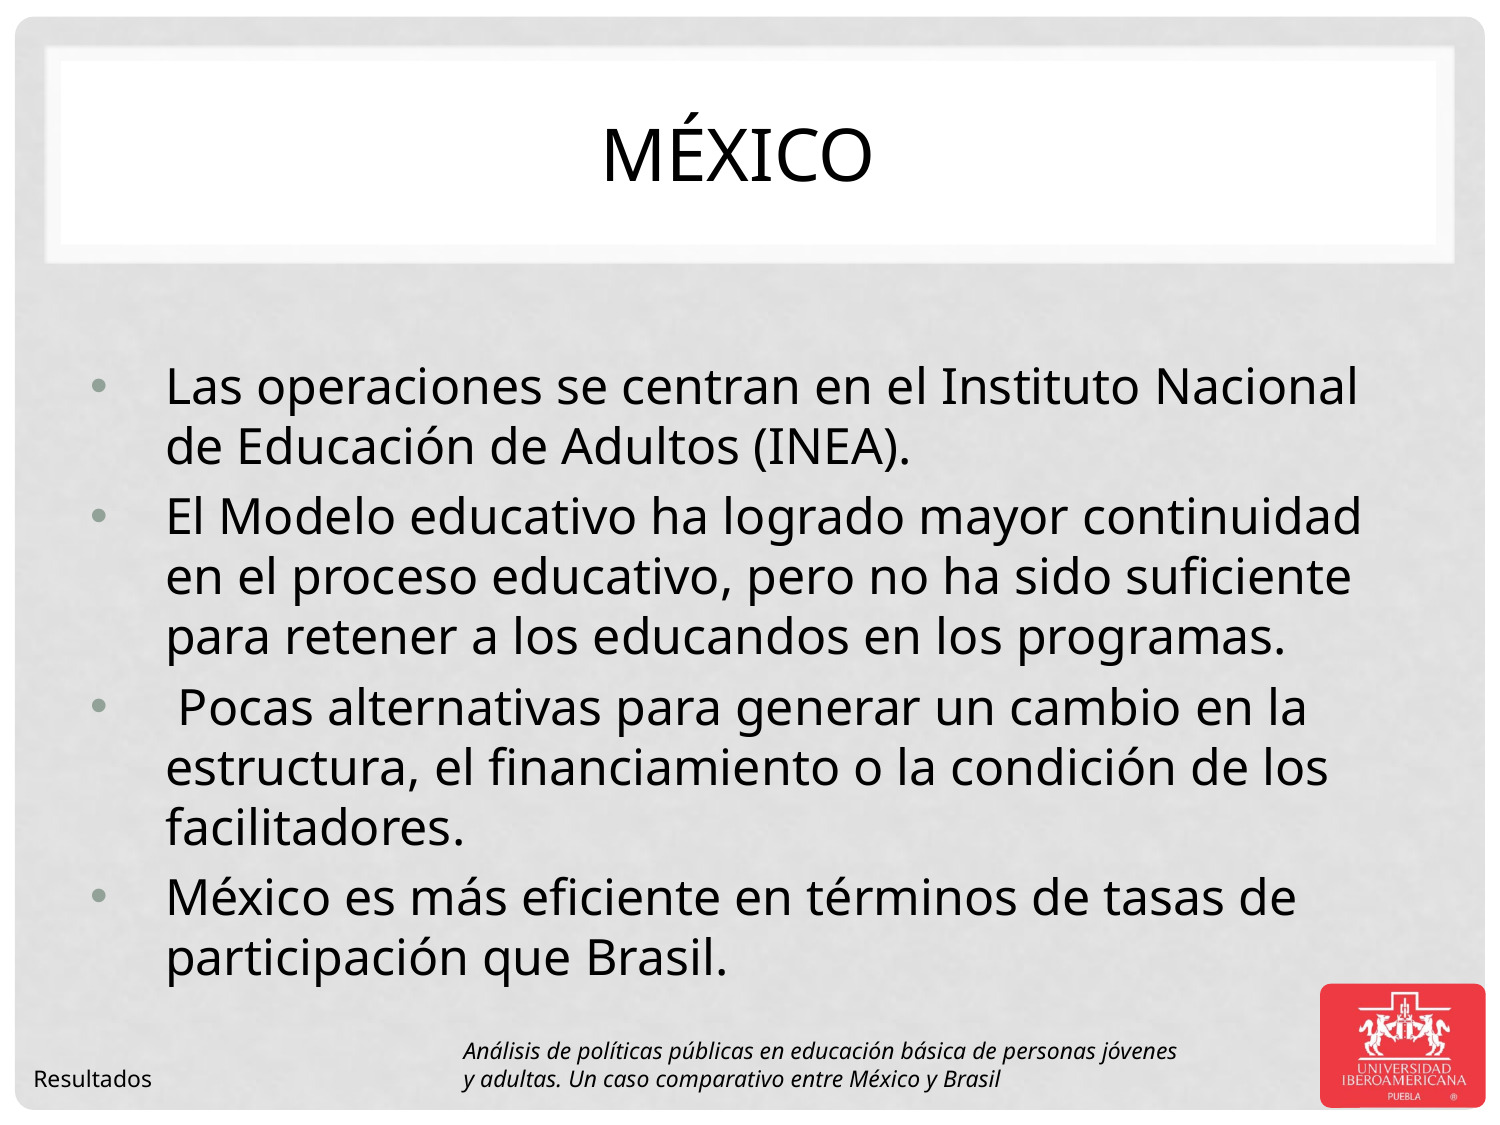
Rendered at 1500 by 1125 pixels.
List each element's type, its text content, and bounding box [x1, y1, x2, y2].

list Las operaciones se centran en el Instituto Nacional de Educación de Adultos (INEA). El Modelo educativo ha logrado mayor continuidad en el proceso educativo, pero no ha sido suficiente para retener a los educandos en los programas. Pocas alternativas para generar un cambio en la estructura, el financiamiento o la condición de los facilitadores. México es más eficiente en términos de tasas de participación que Brasil. [75, 287, 1425, 1005]
picture [1319, 983, 1486, 1108]
text_box Resultados [18, 1057, 168, 1100]
title México [69, 66, 1425, 238]
text_box Análisis de políticas públicas en educación básica de personas jóvenes y adultas. Un caso comparativo entre México y Brasil [448, 1029, 1199, 1100]
